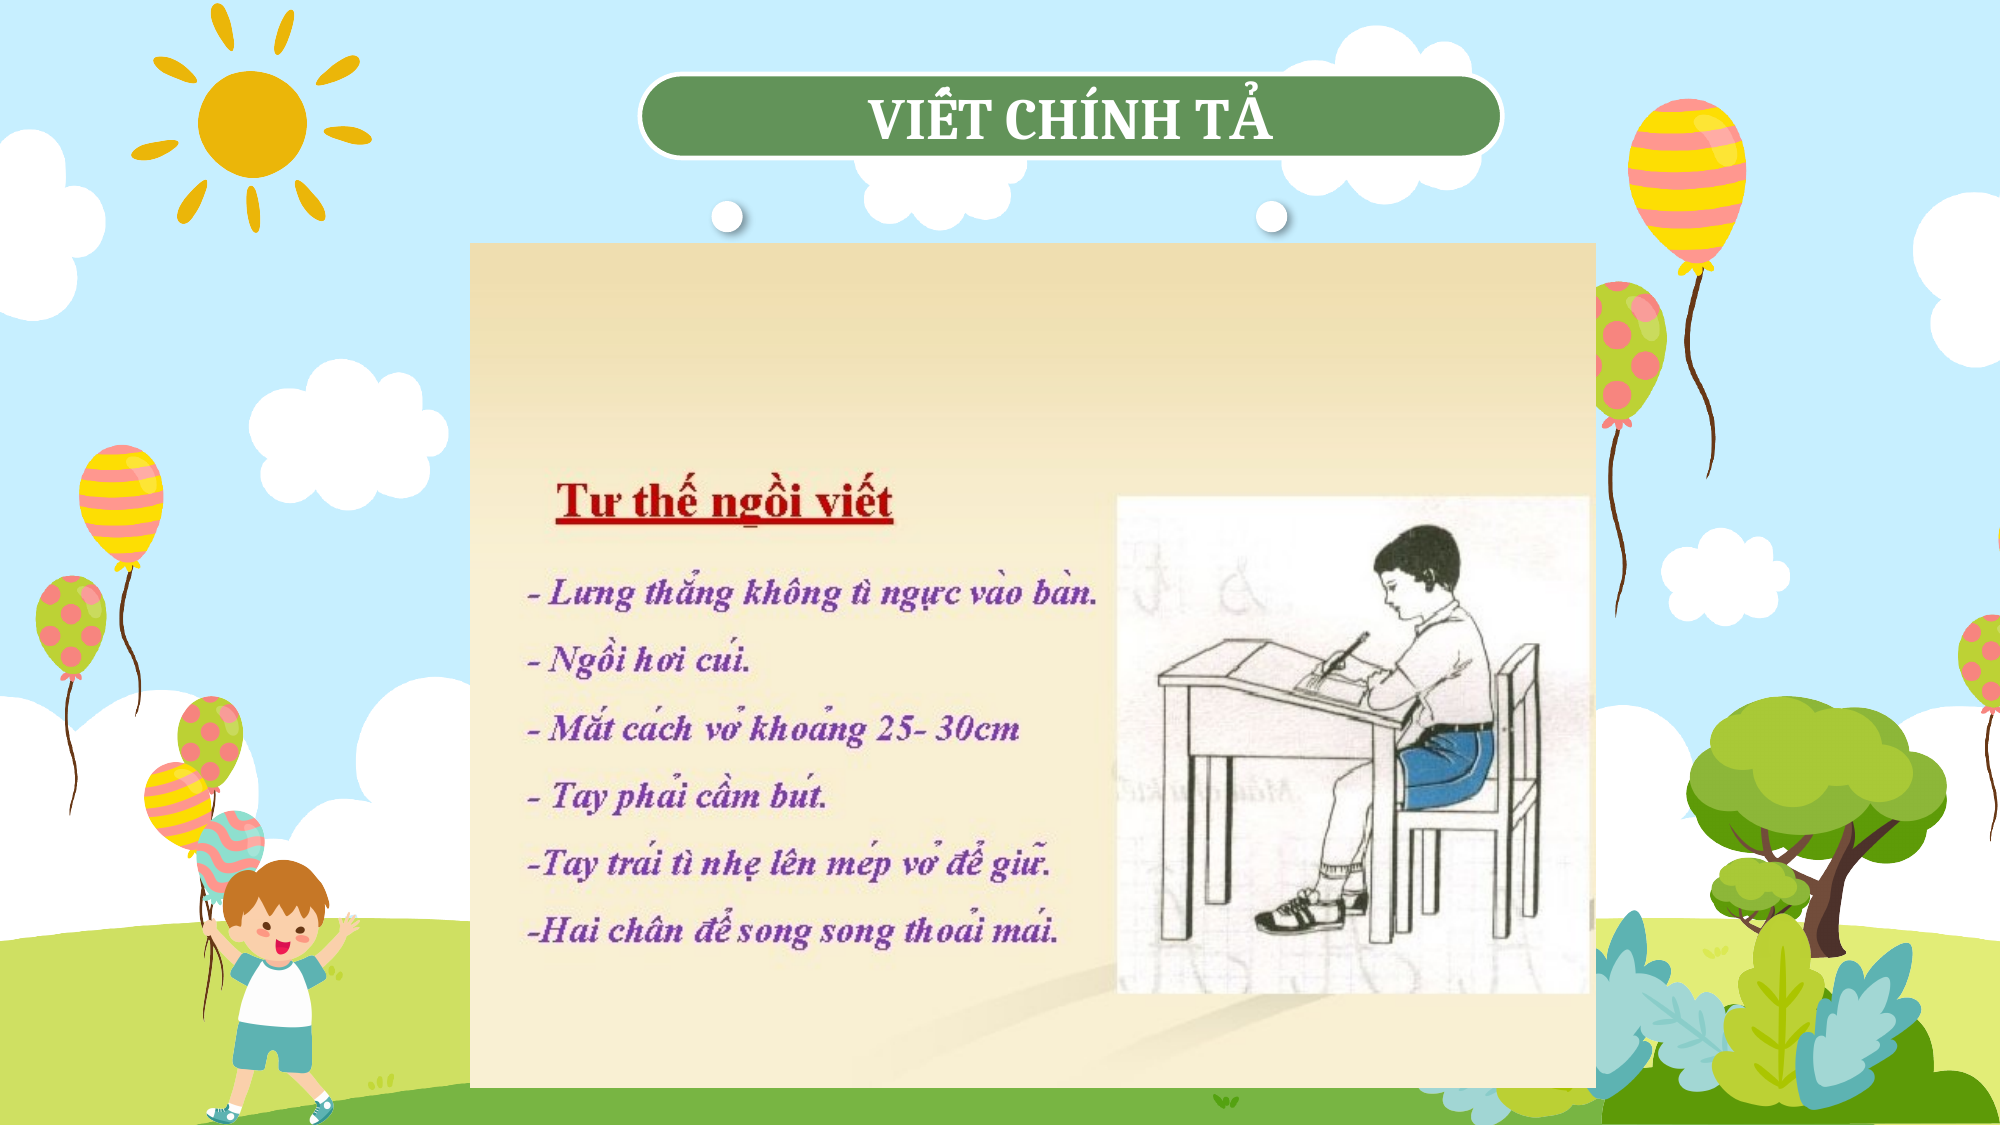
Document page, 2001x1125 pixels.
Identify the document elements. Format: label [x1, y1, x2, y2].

picture [0, 0, 2000, 1125]
text_box [639, 73, 1503, 232]
